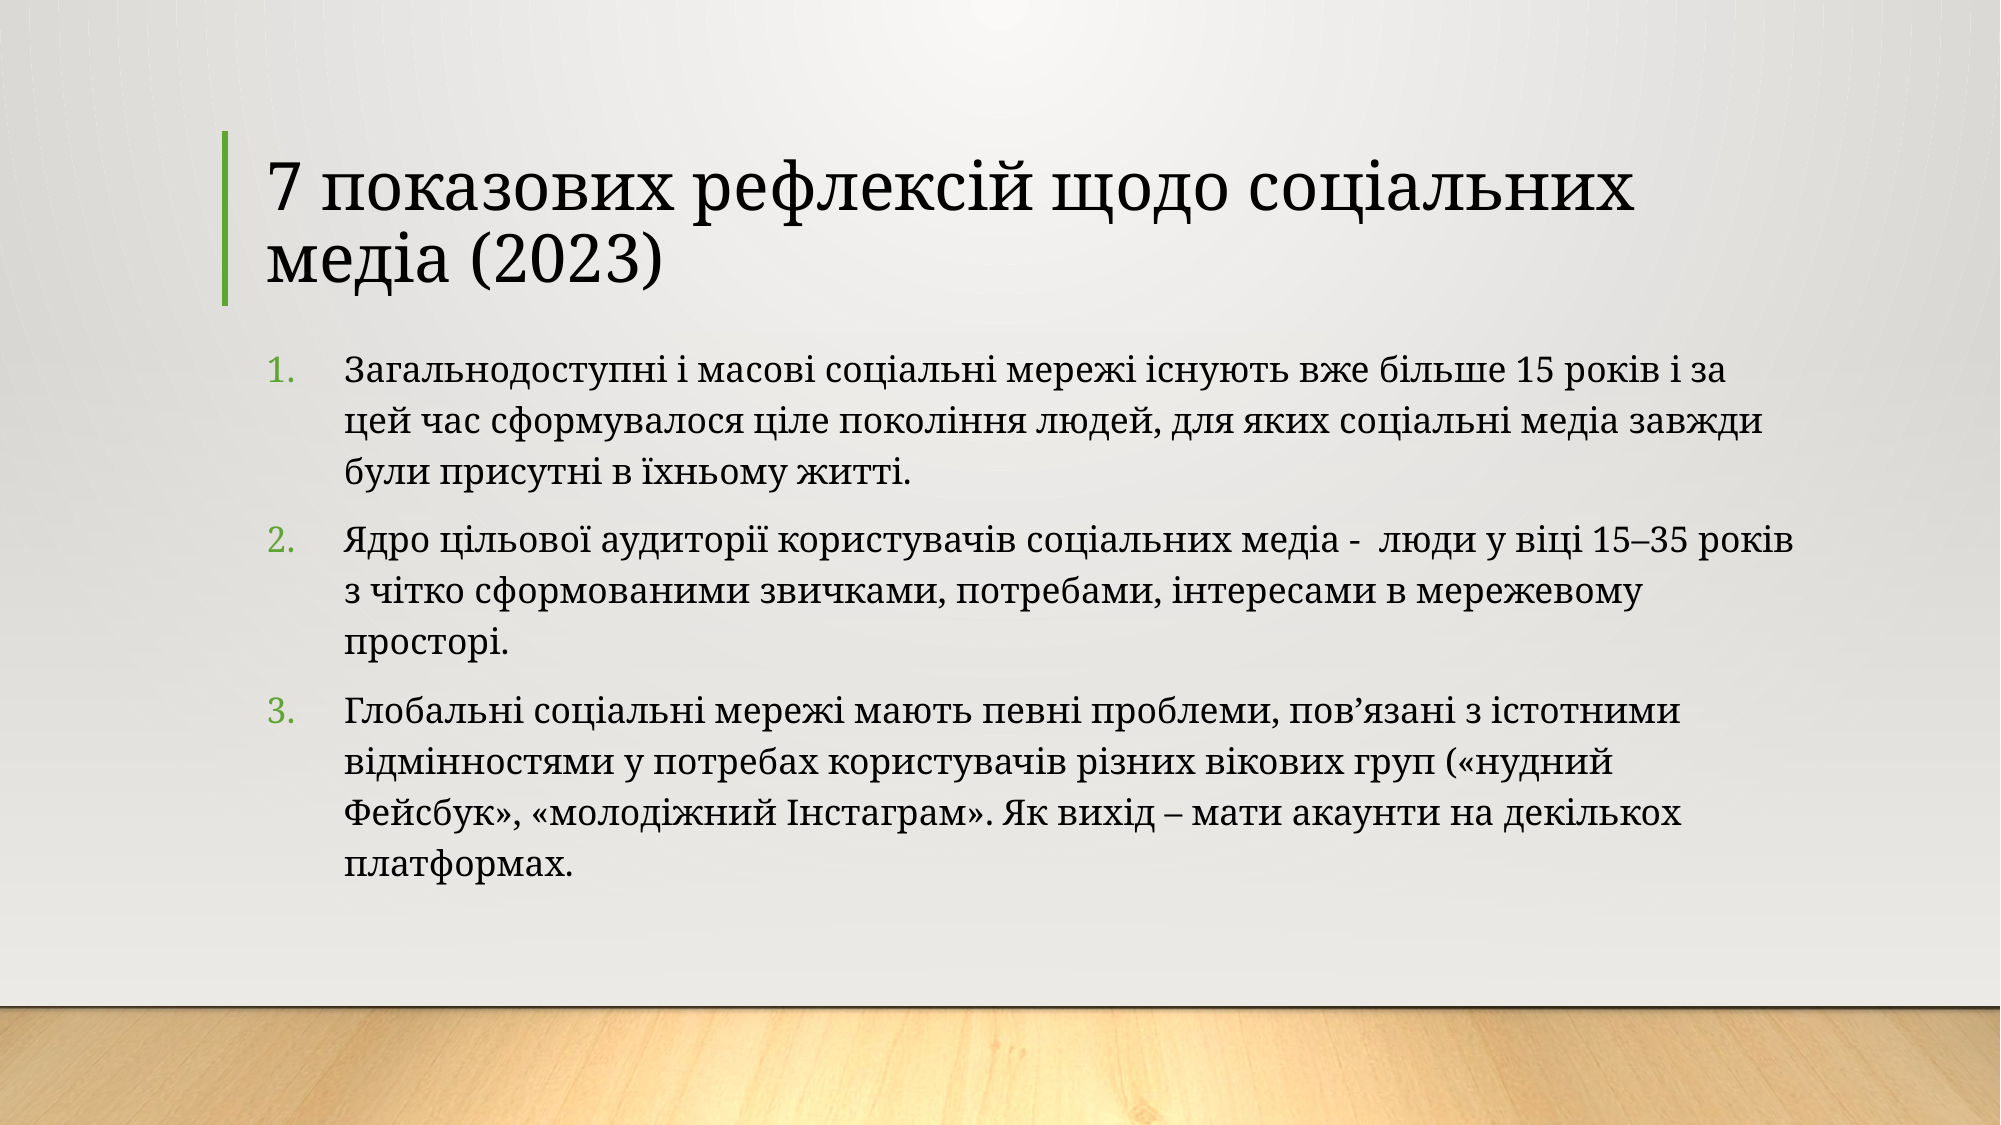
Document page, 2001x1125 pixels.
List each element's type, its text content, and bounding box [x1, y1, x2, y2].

list Загальнодоступні і масові соціальні мережі існують вже більше 15 років і за цей час сформувалося ціле покоління людей, для яких соціальні медіа завжди були присутні в їхньому житті. Ядро цільової аудиторії користувачів соціальних медіа - люди у віці 15–35 років з чітко сформованими звичками, потребами, інтересами в мережевому просторі. Глобальні соціальні мережі мають певні проблеми, пов’язані з істотними відмінностями у потребах користувачів різних вікових груп («нудний Фейсбук», «молодіжний Інстаграм». Як вихід – мати акаунти на декількох платформах. [251, 330, 1814, 897]
title 7 показових рефлексій щодо соціальних медіа (2023) [251, 131, 1814, 305]
picture [0, 1006, 2000, 1125]
